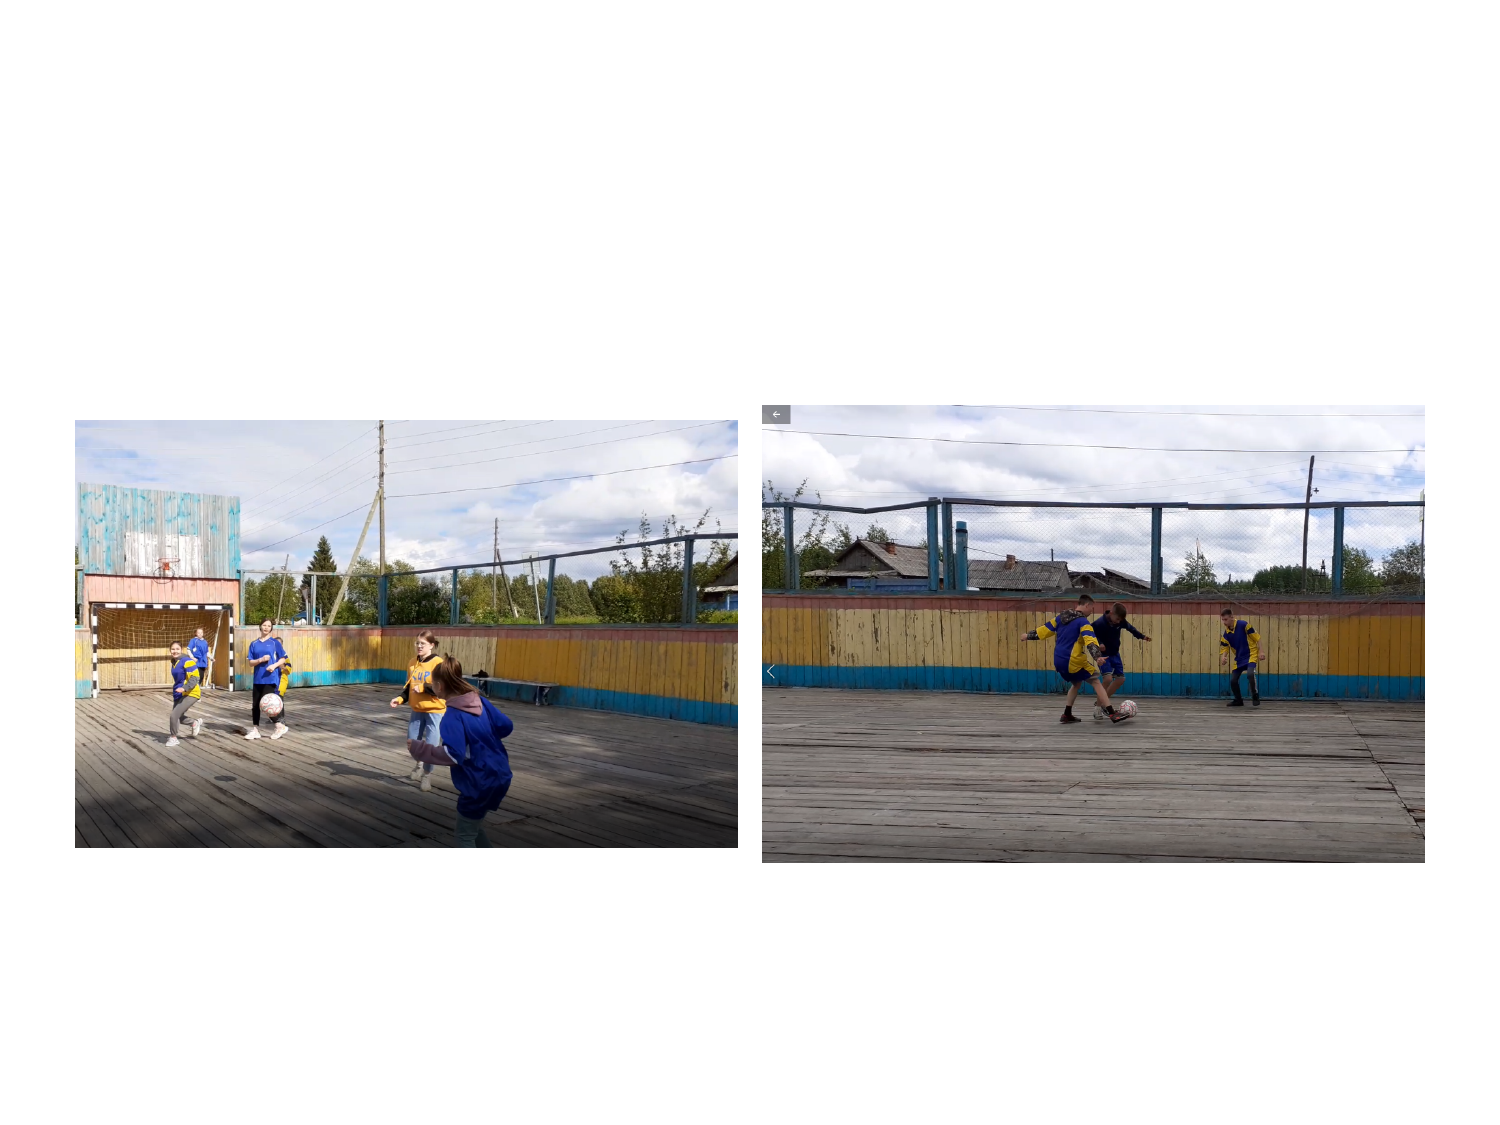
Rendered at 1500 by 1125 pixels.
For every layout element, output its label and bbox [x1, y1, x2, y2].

list [762, 404, 1426, 863]
list [74, 419, 738, 848]
